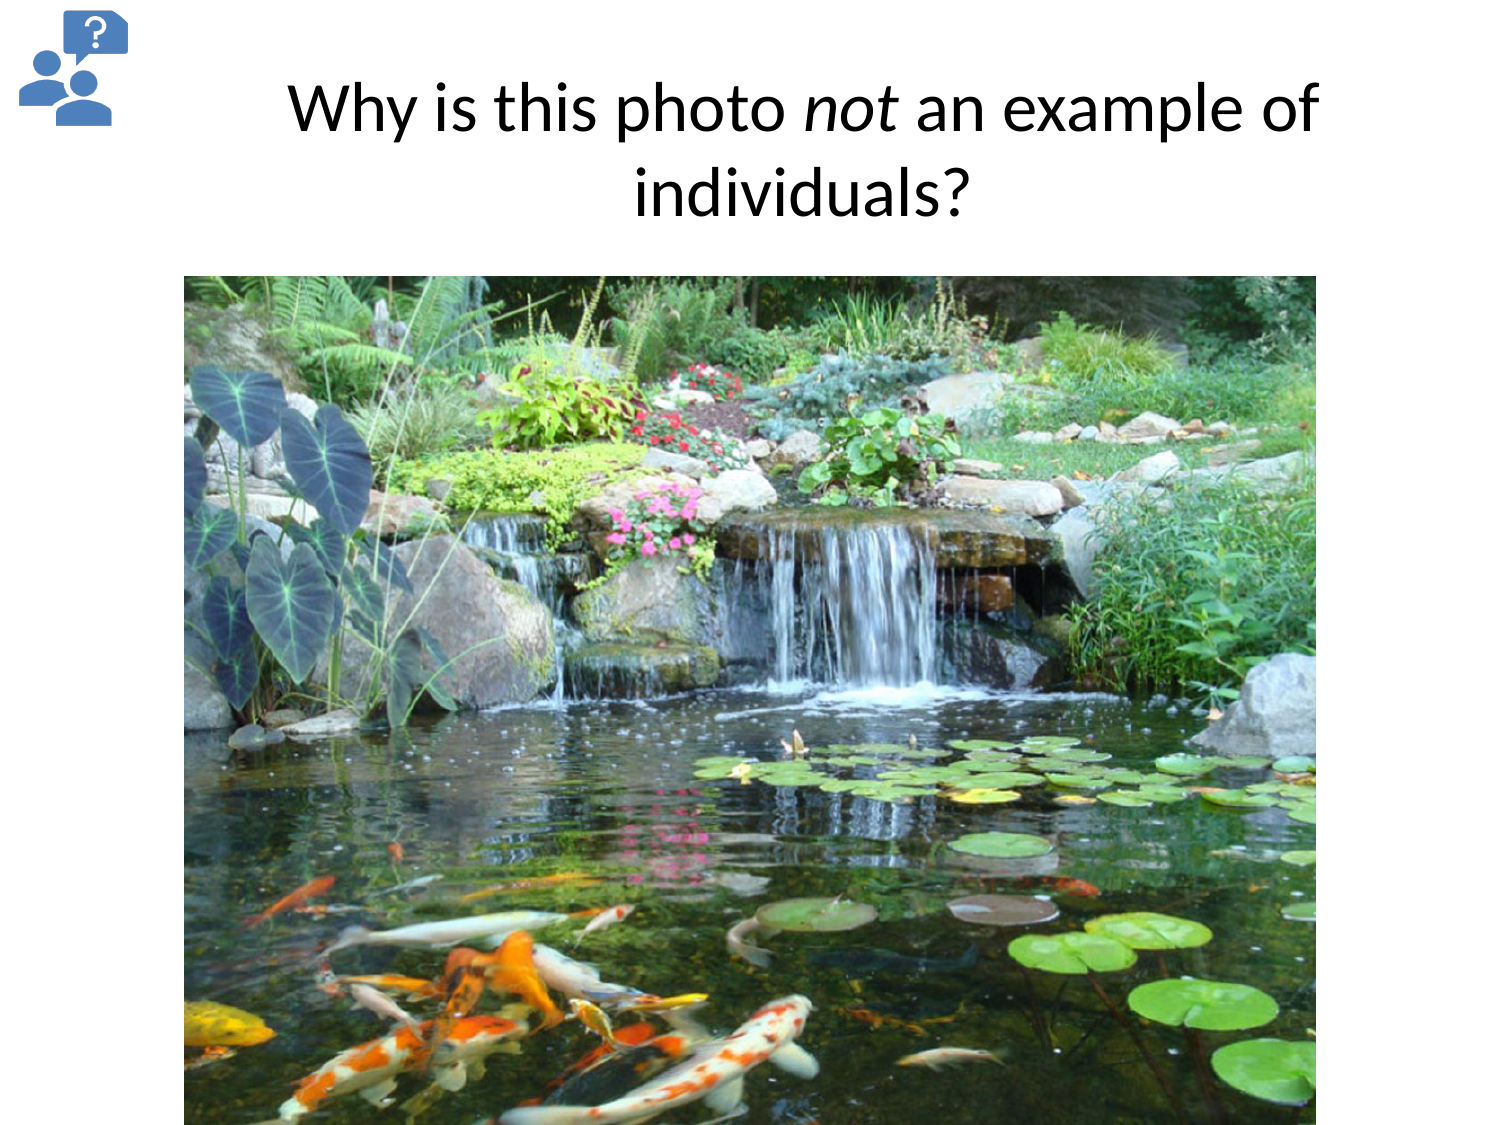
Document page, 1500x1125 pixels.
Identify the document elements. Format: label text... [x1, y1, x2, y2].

picture [184, 276, 1316, 1125]
text_box [0, 0, 147, 137]
text_box Why is this photo not an example of individuals? [146, 52, 1462, 238]
